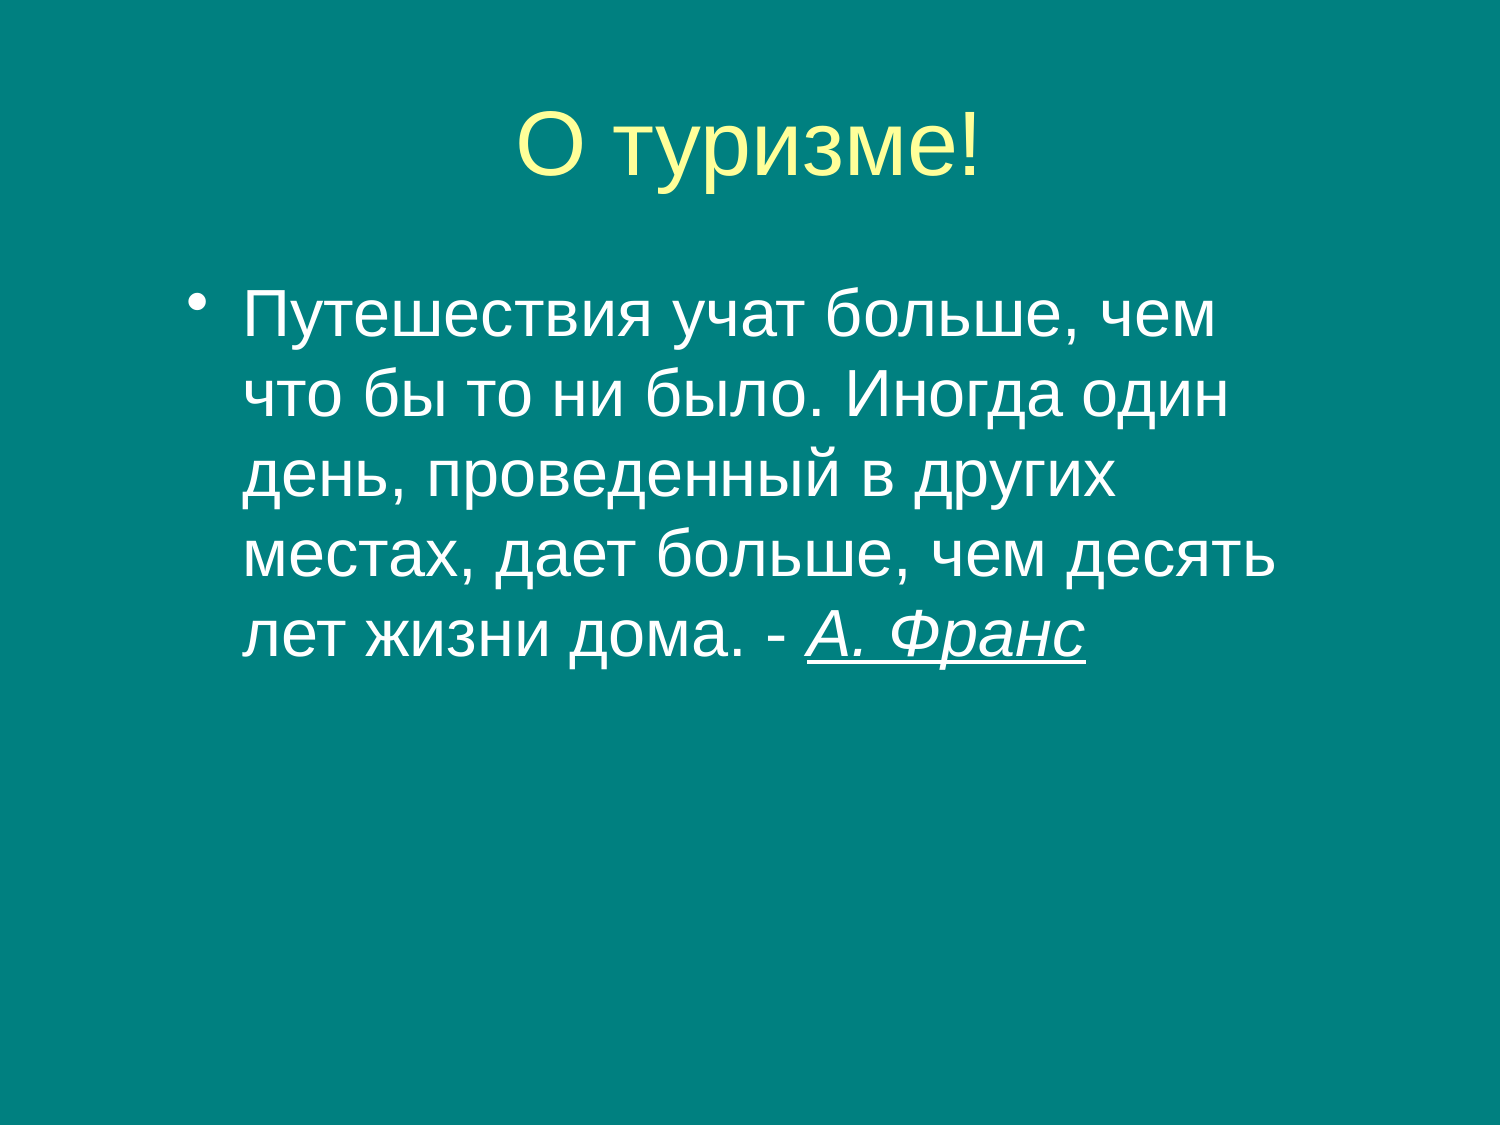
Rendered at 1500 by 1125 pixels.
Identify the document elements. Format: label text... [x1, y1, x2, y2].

list Путешествия учат больше, чем что бы то ни было. Иногда один день, проведенный в других местах, дает больше, чем десять лет жизни дома. - А. Франс [170, 262, 1351, 1000]
title О туризме! [74, 44, 1426, 233]
